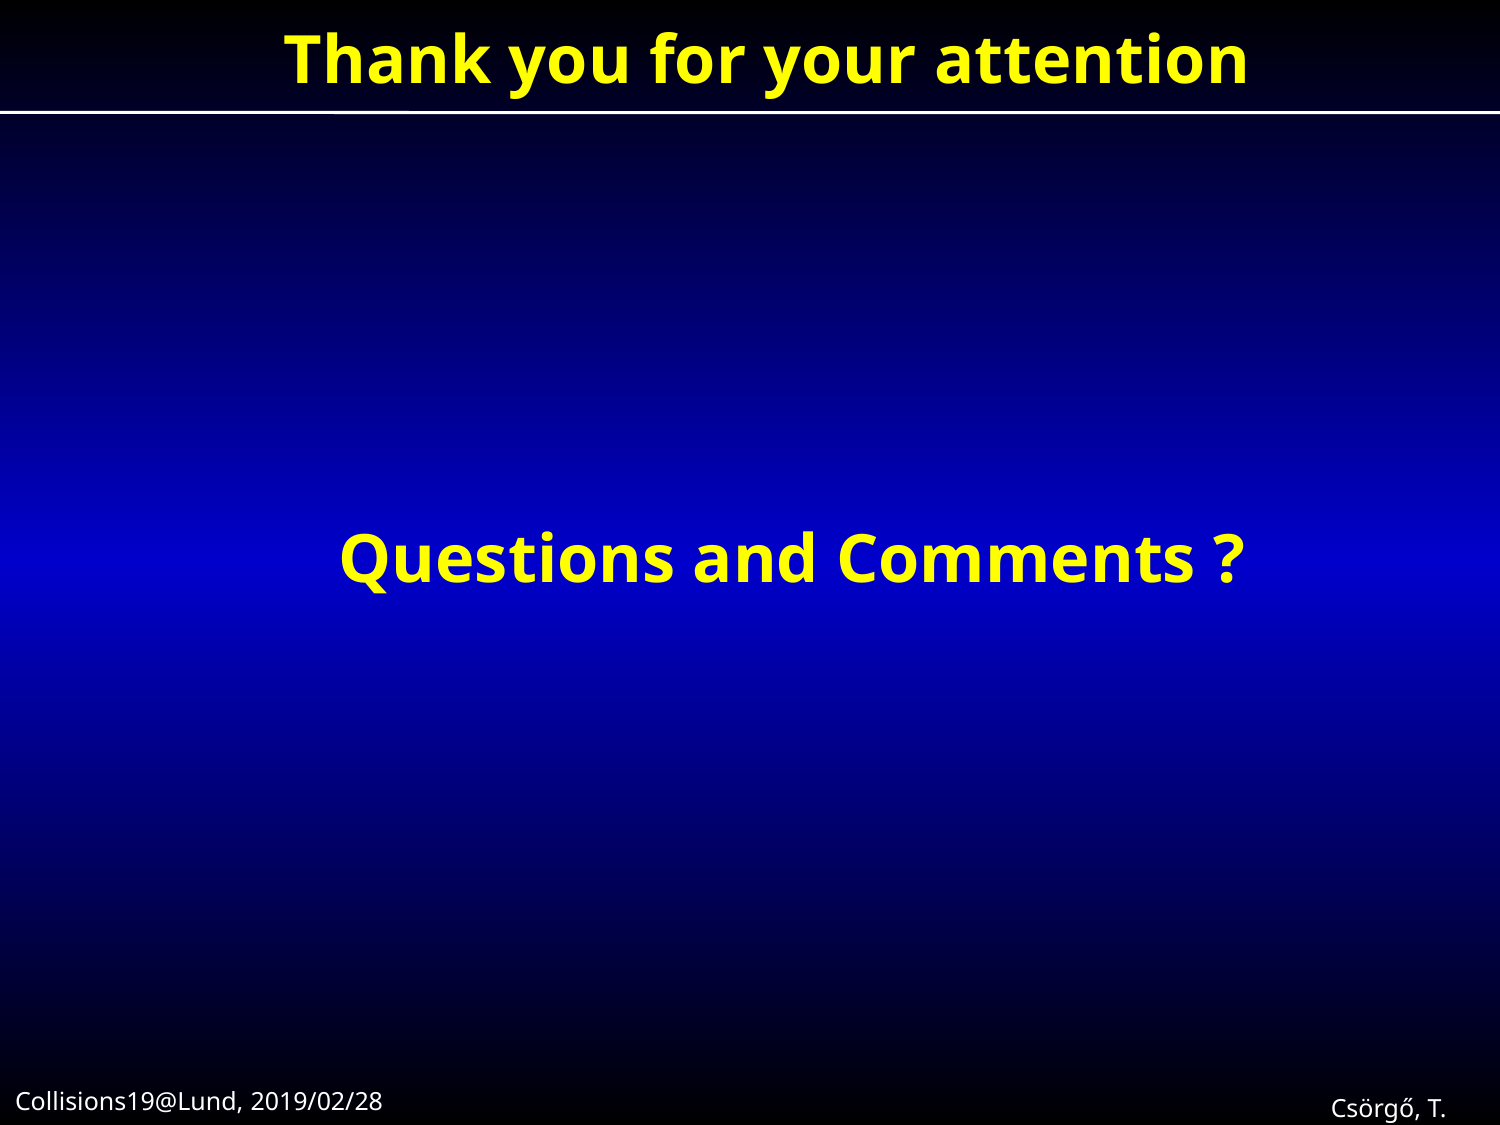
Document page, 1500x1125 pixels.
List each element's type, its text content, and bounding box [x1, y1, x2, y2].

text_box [0, 0, 1500, 113]
text_box Questions and Comments ? [24, 516, 1500, 597]
